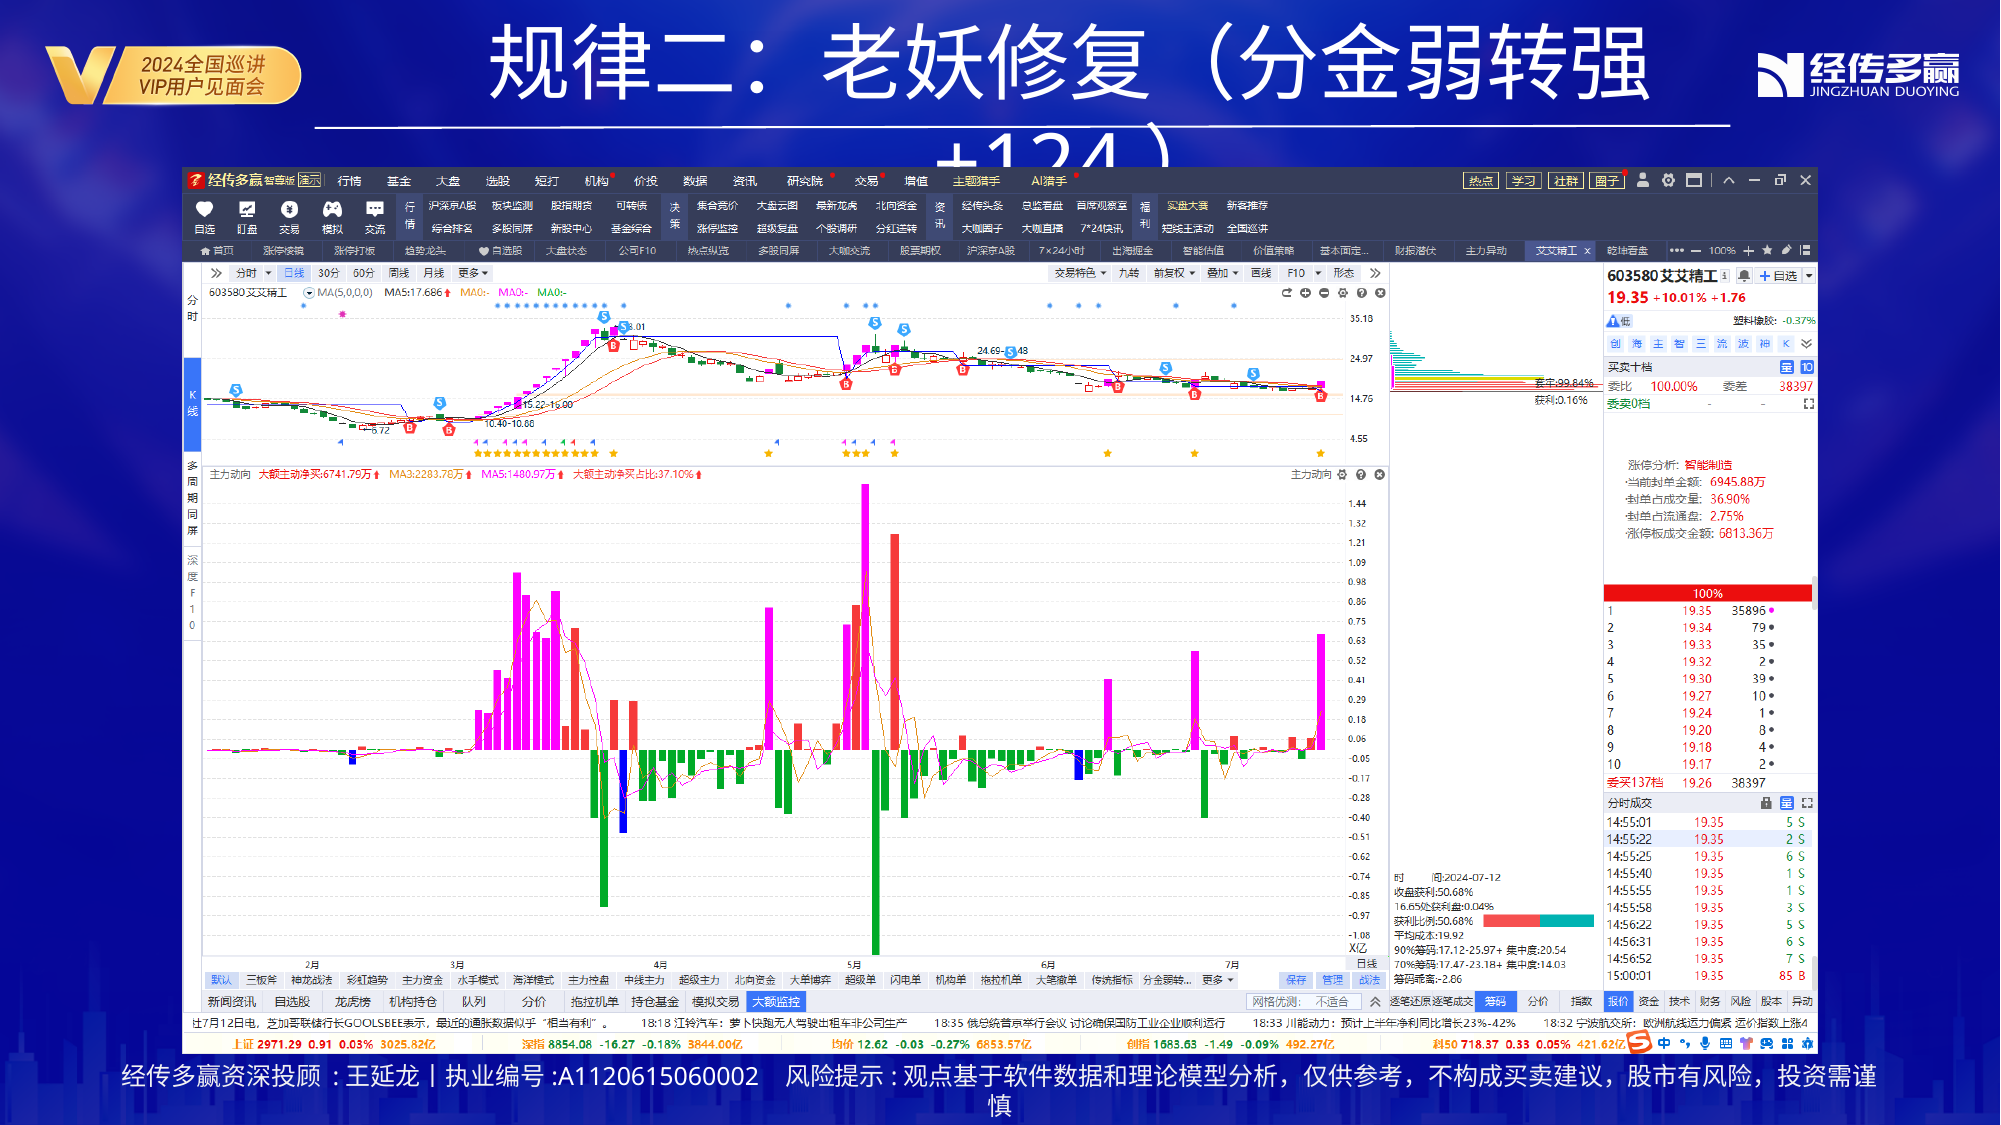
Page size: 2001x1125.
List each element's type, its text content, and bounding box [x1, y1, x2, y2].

picture [0, 0, 2000, 1125]
text_box 经传多赢资深投顾 :王延龙丨执业编号:A1120615060002 风险提示:观点基于软件数据和理论模型分析，仅供参考，不构成买卖建议，股市有风险，投资需谨慎 [102, 1053, 1898, 1125]
text_box 规律二：老妖修复（分金弱转强+124） [326, 2, 1834, 218]
